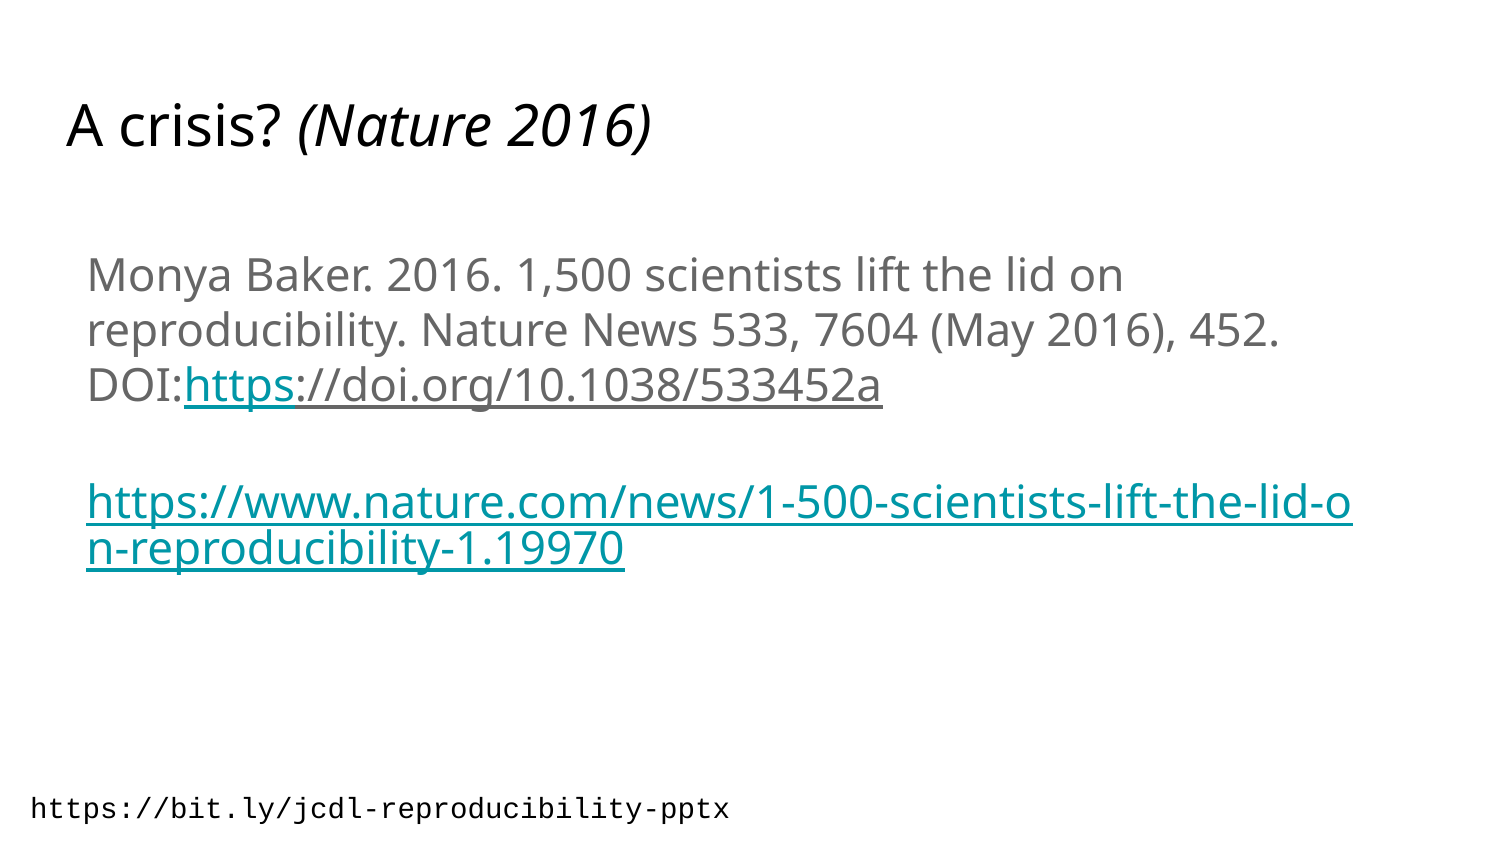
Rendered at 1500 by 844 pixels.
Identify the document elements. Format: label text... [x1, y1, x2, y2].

title A crisis? (Nature 2016) [51, 72, 1449, 167]
text_box Monya Baker. 2016. 1,500 scientists lift the lid on reproducibility. Nature News 533, 7604 (May 2016), 452. DOI:https://doi.org/10.1038/533452a https://www.nature.com/news/1-500-scientists-lift-the-lid-on-reproducibility-1.19970 [71, 175, 1375, 668]
text_box [763, 246, 1461, 787]
